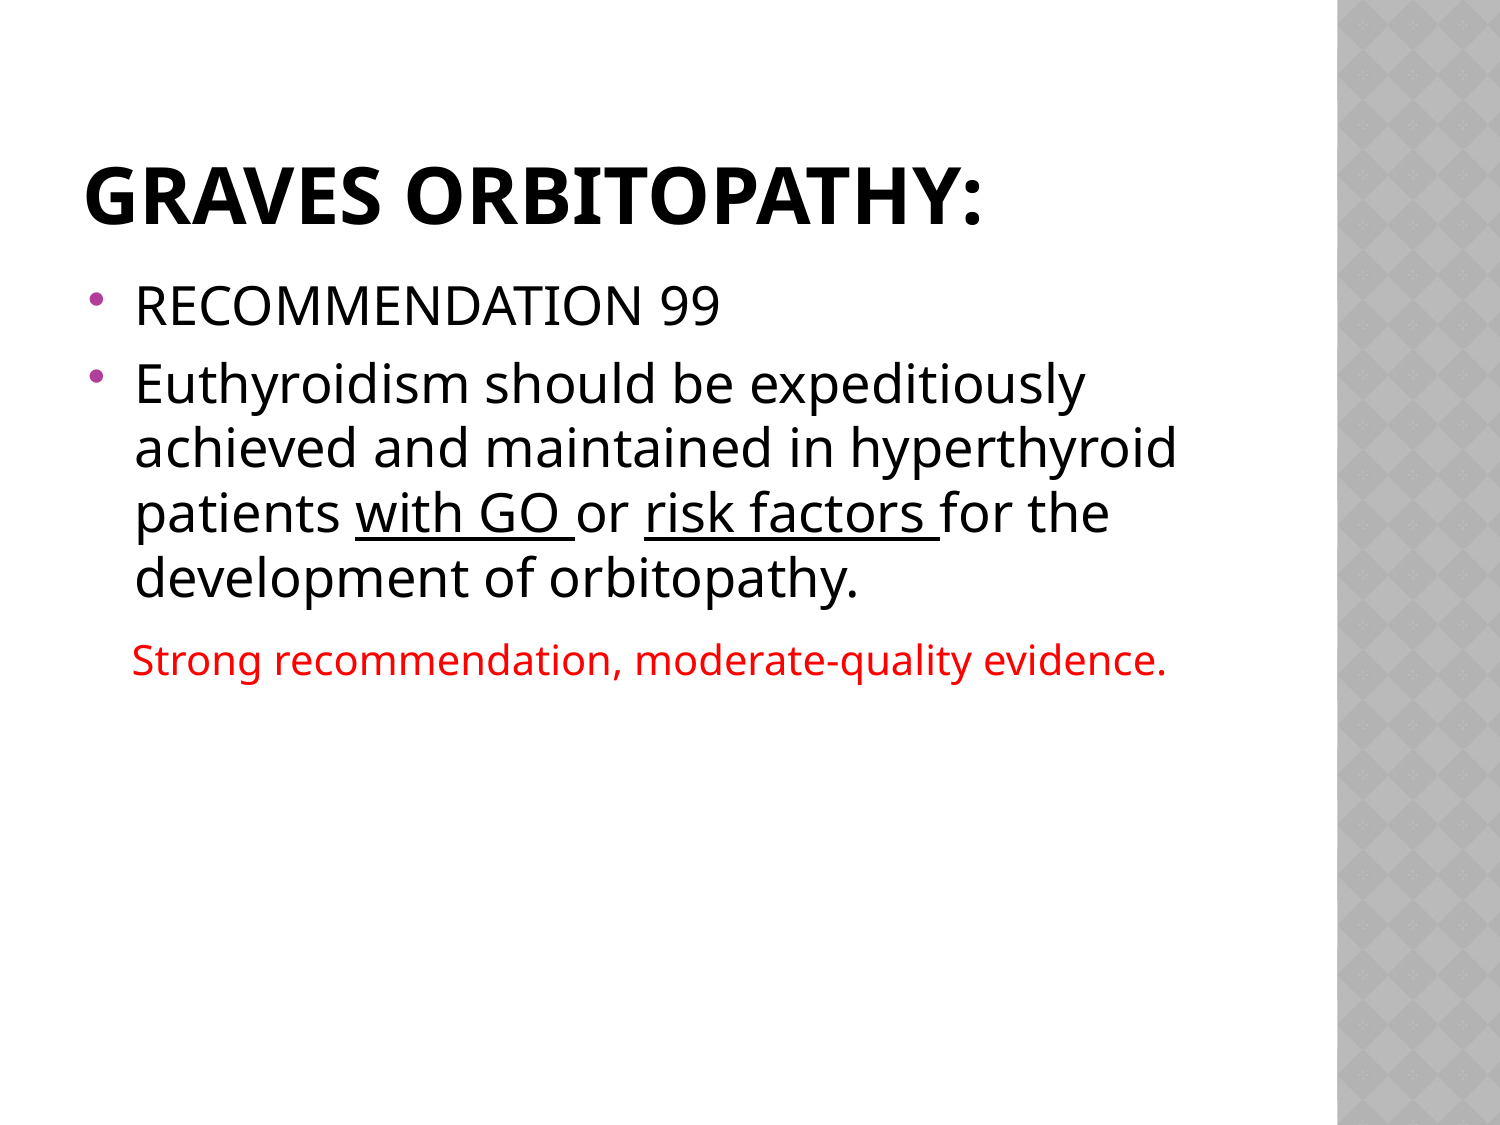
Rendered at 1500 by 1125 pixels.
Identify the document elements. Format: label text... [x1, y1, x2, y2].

list RECOMMENDATION 99 Euthyroidism should be expeditiously achieved and maintained in hyperthyroid patients with GO or risk factors for the development of orbitopathy. Strong recommendation, moderate-quality evidence. [75, 264, 1263, 1059]
title Graves orbitopathy: [75, 52, 1263, 240]
